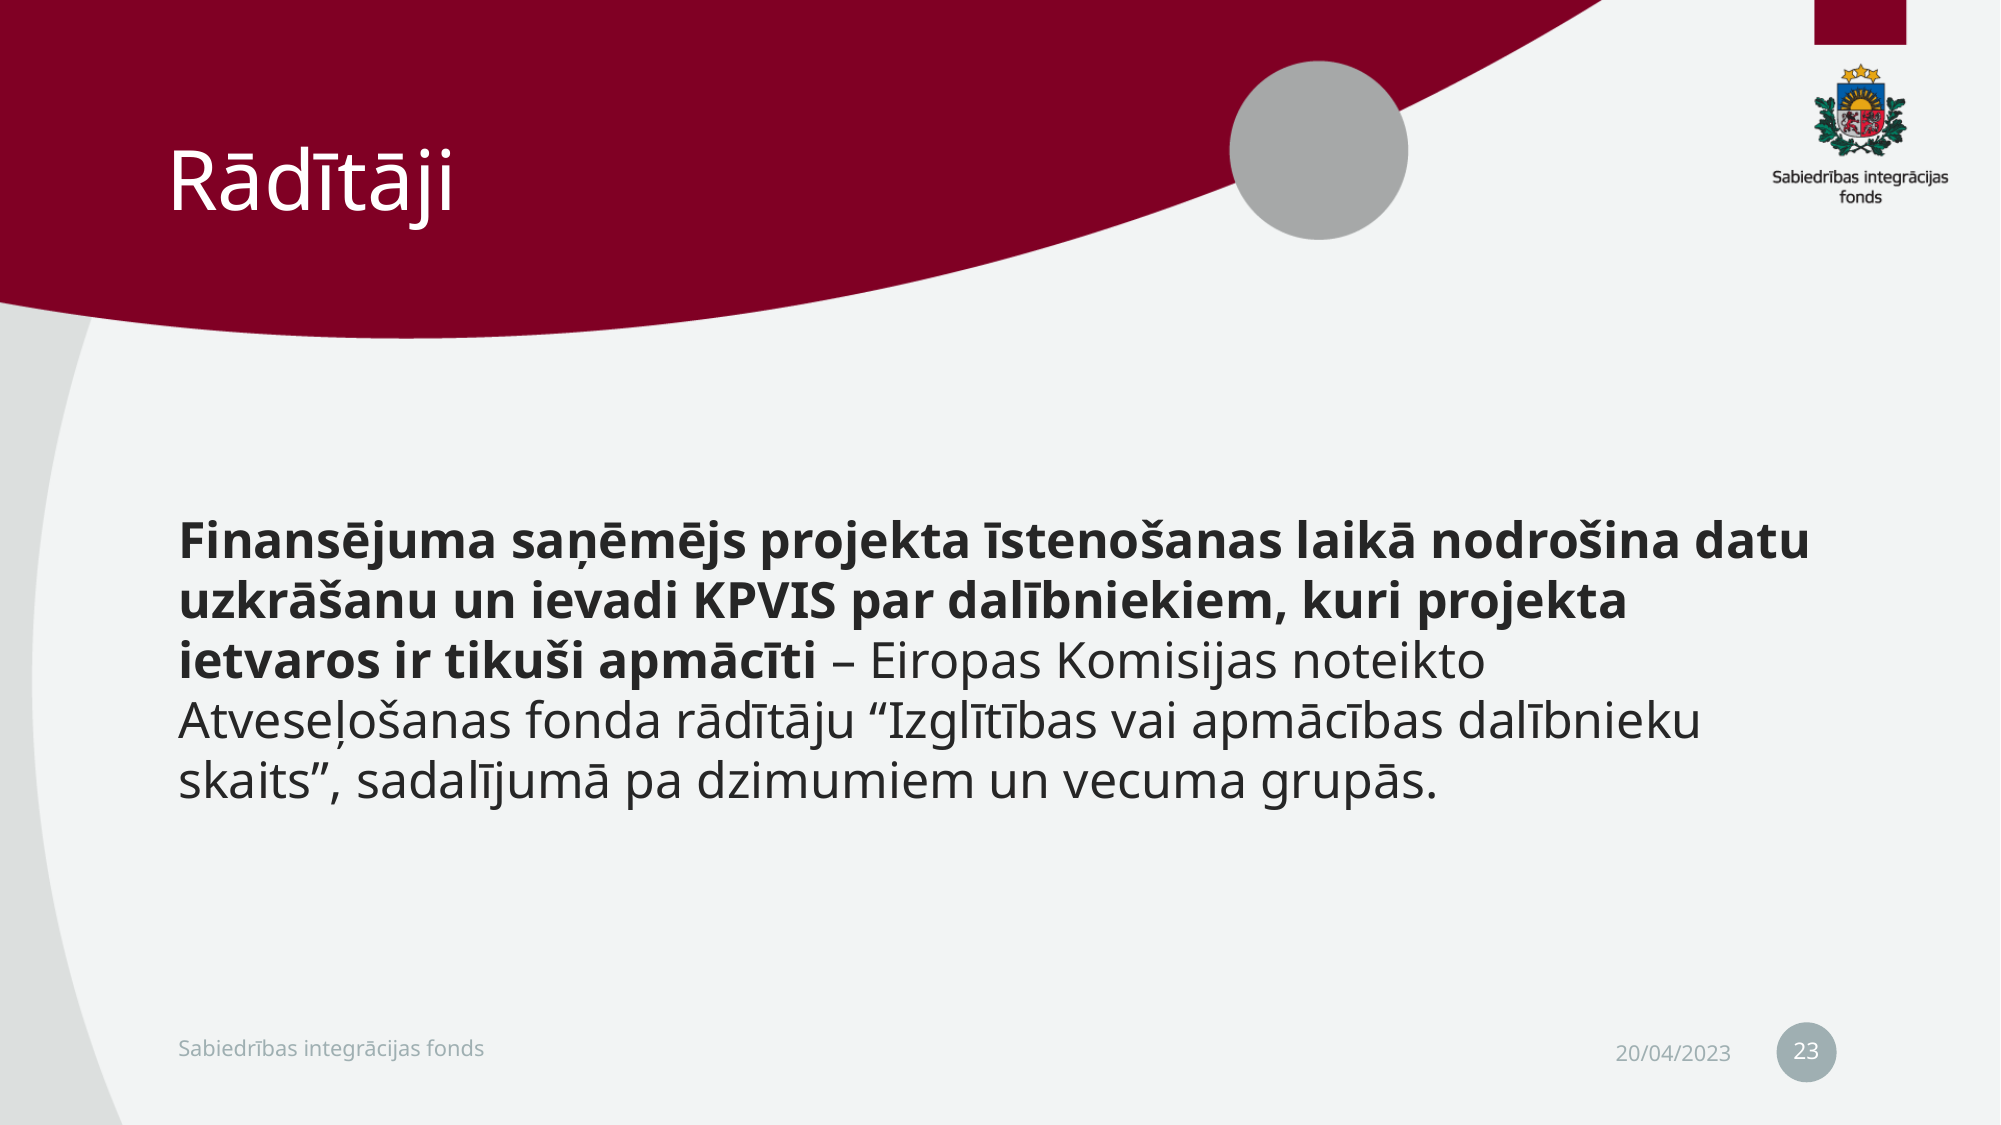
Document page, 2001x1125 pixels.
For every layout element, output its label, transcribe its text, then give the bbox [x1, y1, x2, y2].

title Rādītāji [134, 69, 1153, 298]
list Finansējuma saņēmējs projekta īstenošanas laikā nodrošina datu uzkrāšanu un ievadi KPVIS par dalībniekiem, kuri projekta ietvaros ir tikuši apmācīti – Eiropas Komisijas noteikto Atveseļošanas fonda rādītāju “Izglītības vai apmācības dalībnieku skaits”, sadalījumā pa dzimumiem un vecuma grupās. [163, 295, 1837, 1023]
footer Sabiedrības integrācijas fonds [163, 1023, 1132, 1076]
picture [0, 0, 2001, 1125]
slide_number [1294, 1025, 1747, 1079]
slide_number 23 [1776, 1022, 1837, 1083]
